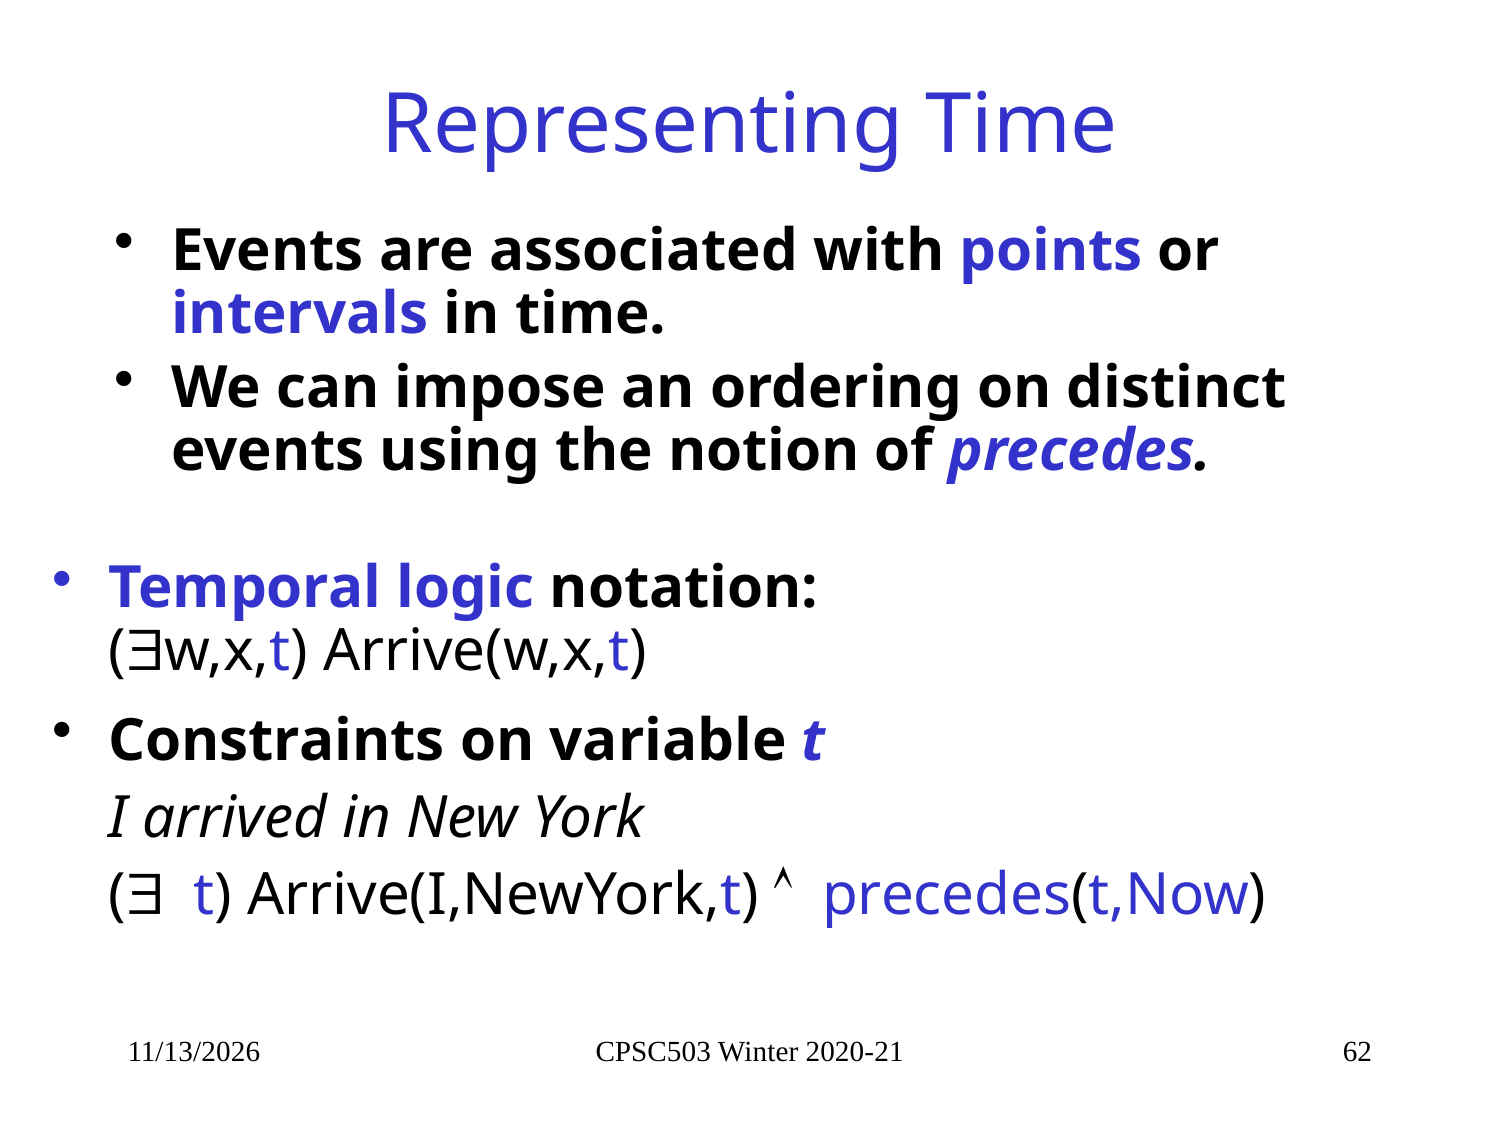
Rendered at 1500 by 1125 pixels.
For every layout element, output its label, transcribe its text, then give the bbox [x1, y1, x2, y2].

slide_number 62 [1074, 1024, 1388, 1101]
list Events are associated with points or intervals in time. We can impose an ordering on distinct events using the notion of precedes. [99, 212, 1376, 501]
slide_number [112, 1024, 426, 1101]
text_box Temporal logic notation: ($w,x,t) Arrive(w,x,t) Constraints on variable t I arrived in New York ($ t) Arrive(I,NewYork,t) Ù precedes(t,Now) [37, 549, 1463, 875]
title Representing Time [112, 24, 1388, 213]
footer CPSC503 Winter 2020-21 [512, 1024, 988, 1101]
